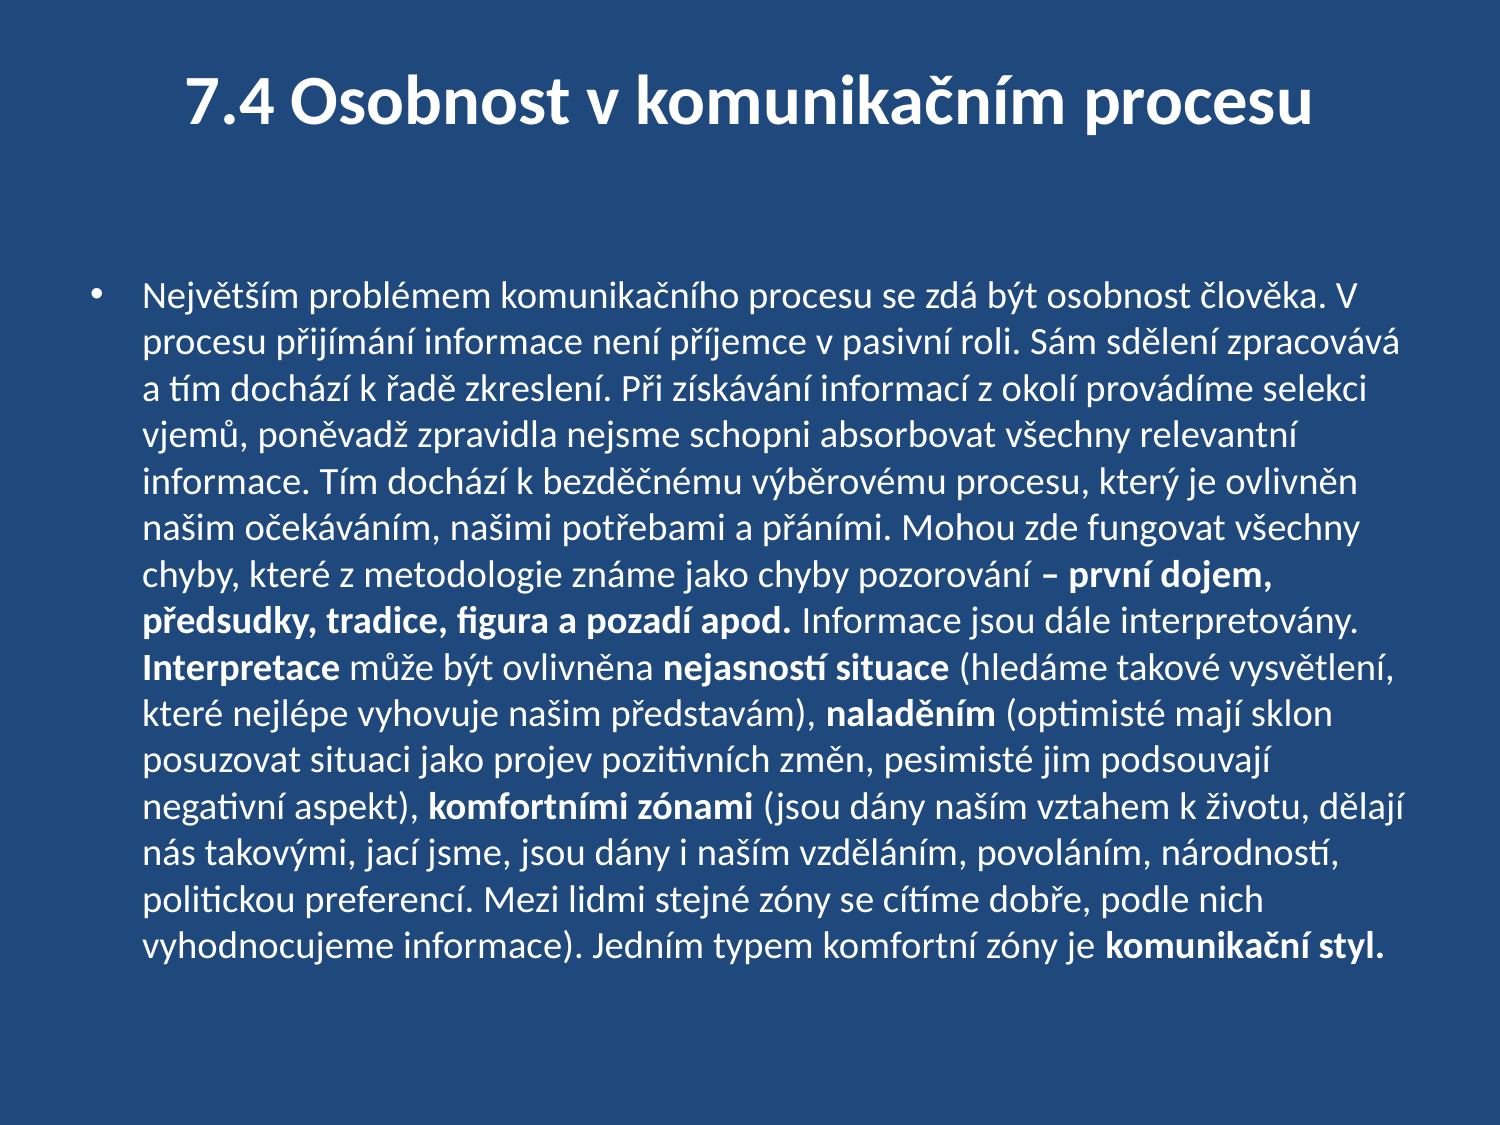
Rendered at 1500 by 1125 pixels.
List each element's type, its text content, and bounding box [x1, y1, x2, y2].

list Největším problémem komunikačního procesu se zdá být osobnost člověka. V procesu přijímání informace není příjemce v pasivní roli. Sám sdělení zpracovává a tím dochází k řadě zkreslení. Při získávání informací z okolí provádíme selekci vjemů, poněvadž zpravidla nejsme schopni absorbovat všechny relevantní informace. Tím dochází k bezděčnému výběrovému procesu, který je ovlivněn našim očekáváním, našimi potřebami a přáními. Mohou zde fungovat všechny chyby, které z metodologie známe jako chyby pozorování – první dojem, předsudky, tradice, figura a pozadí apod. Informace jsou dále interpretovány. Interpretace může být ovlivněna nejasností situace (hledáme takové vysvětlení, které nejlépe vyhovuje našim představám), naladěním (optimisté mají sklon posuzovat situaci jako projev pozitivních změn, pesimisté jim podsouvají negativní aspekt), komfortními zónami (jsou dány naším vztahem k životu, dělají nás takovými, jací jsme, jsou dány i naším vzděláním, povoláním, národností, politickou preferencí. Mezi lidmi stejné zóny se cítíme dobře, podle nich vyhodnocujeme informace). Jedním typem komfortní zóny je komunikační styl. [75, 262, 1425, 1005]
title 7.4 Osobnost v komunikačním procesu [75, 45, 1425, 233]
